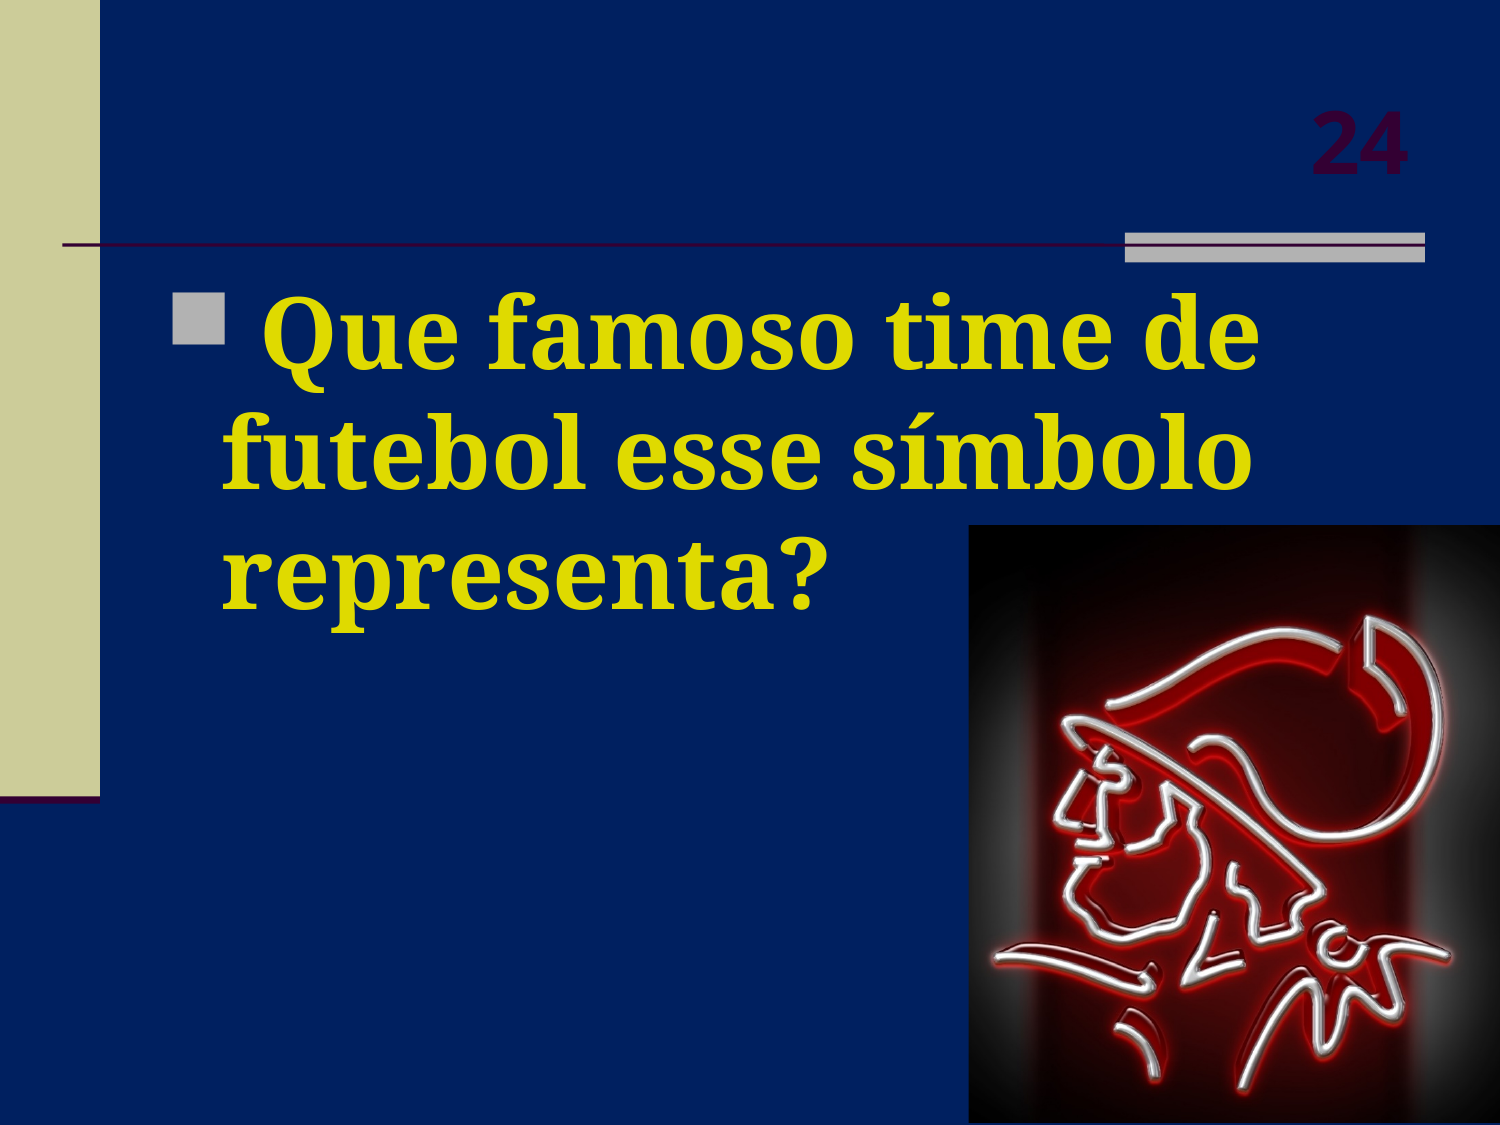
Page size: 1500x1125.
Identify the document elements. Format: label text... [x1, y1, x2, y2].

title 24 [150, 45, 1425, 234]
list Que famoso time de futebol esse símbolo representa? [150, 262, 1425, 634]
picture [968, 525, 1500, 1123]
